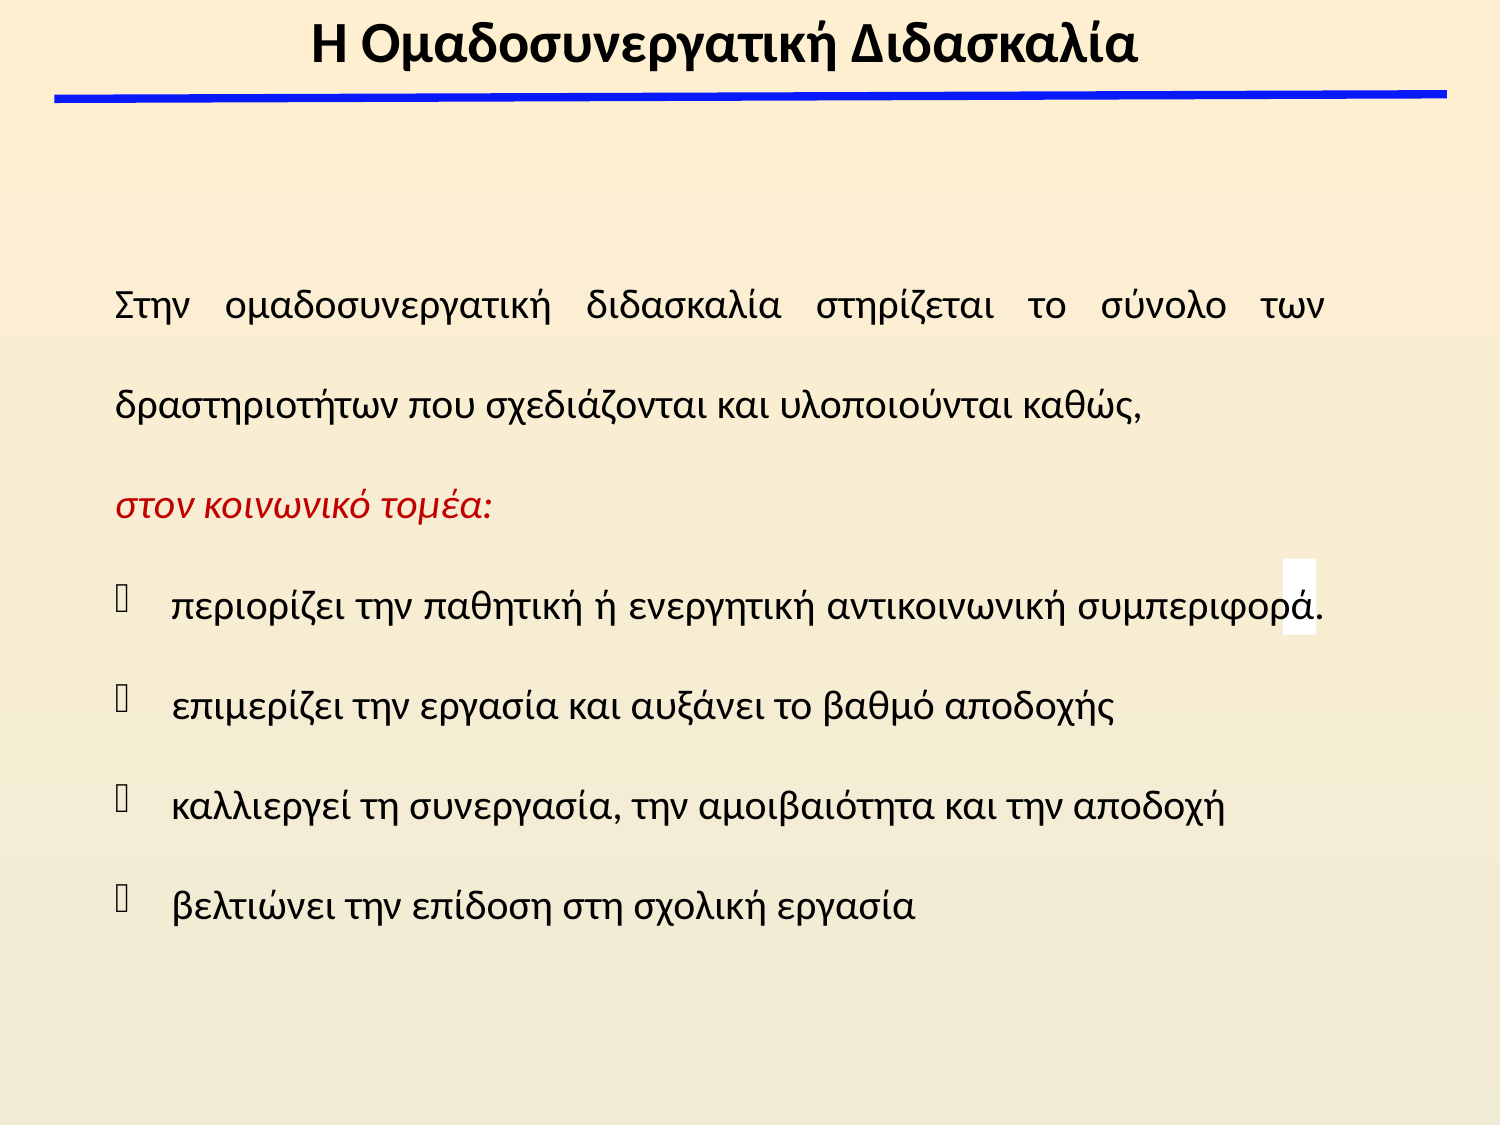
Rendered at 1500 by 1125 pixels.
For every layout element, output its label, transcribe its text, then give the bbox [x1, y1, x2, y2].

text_box Στην ομαδοσυνεργατική διδασκαλία στηρίζεται το σύνολο των δραστηριοτήτων που σχεδιάζονται και υλοποιούνται καθώς, στον κοινωνικό τομέα: περιορίζει την παθητική ή ενεργητική αντικοινωνική συμπεριφορά. επιμερίζει την εργασία και αυξάνει το βαθμό αποδοχής καλλιεργεί τη συνεργασία, την αμοιβαιότητα και την αποδοχή βελτιώνει την επίδοση στη σχολική εργασία [100, 219, 1341, 935]
text_box H Ομαδοσυνεργατική Διδασκαλία [0, 0, 1469, 95]
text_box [54, 93, 1448, 100]
